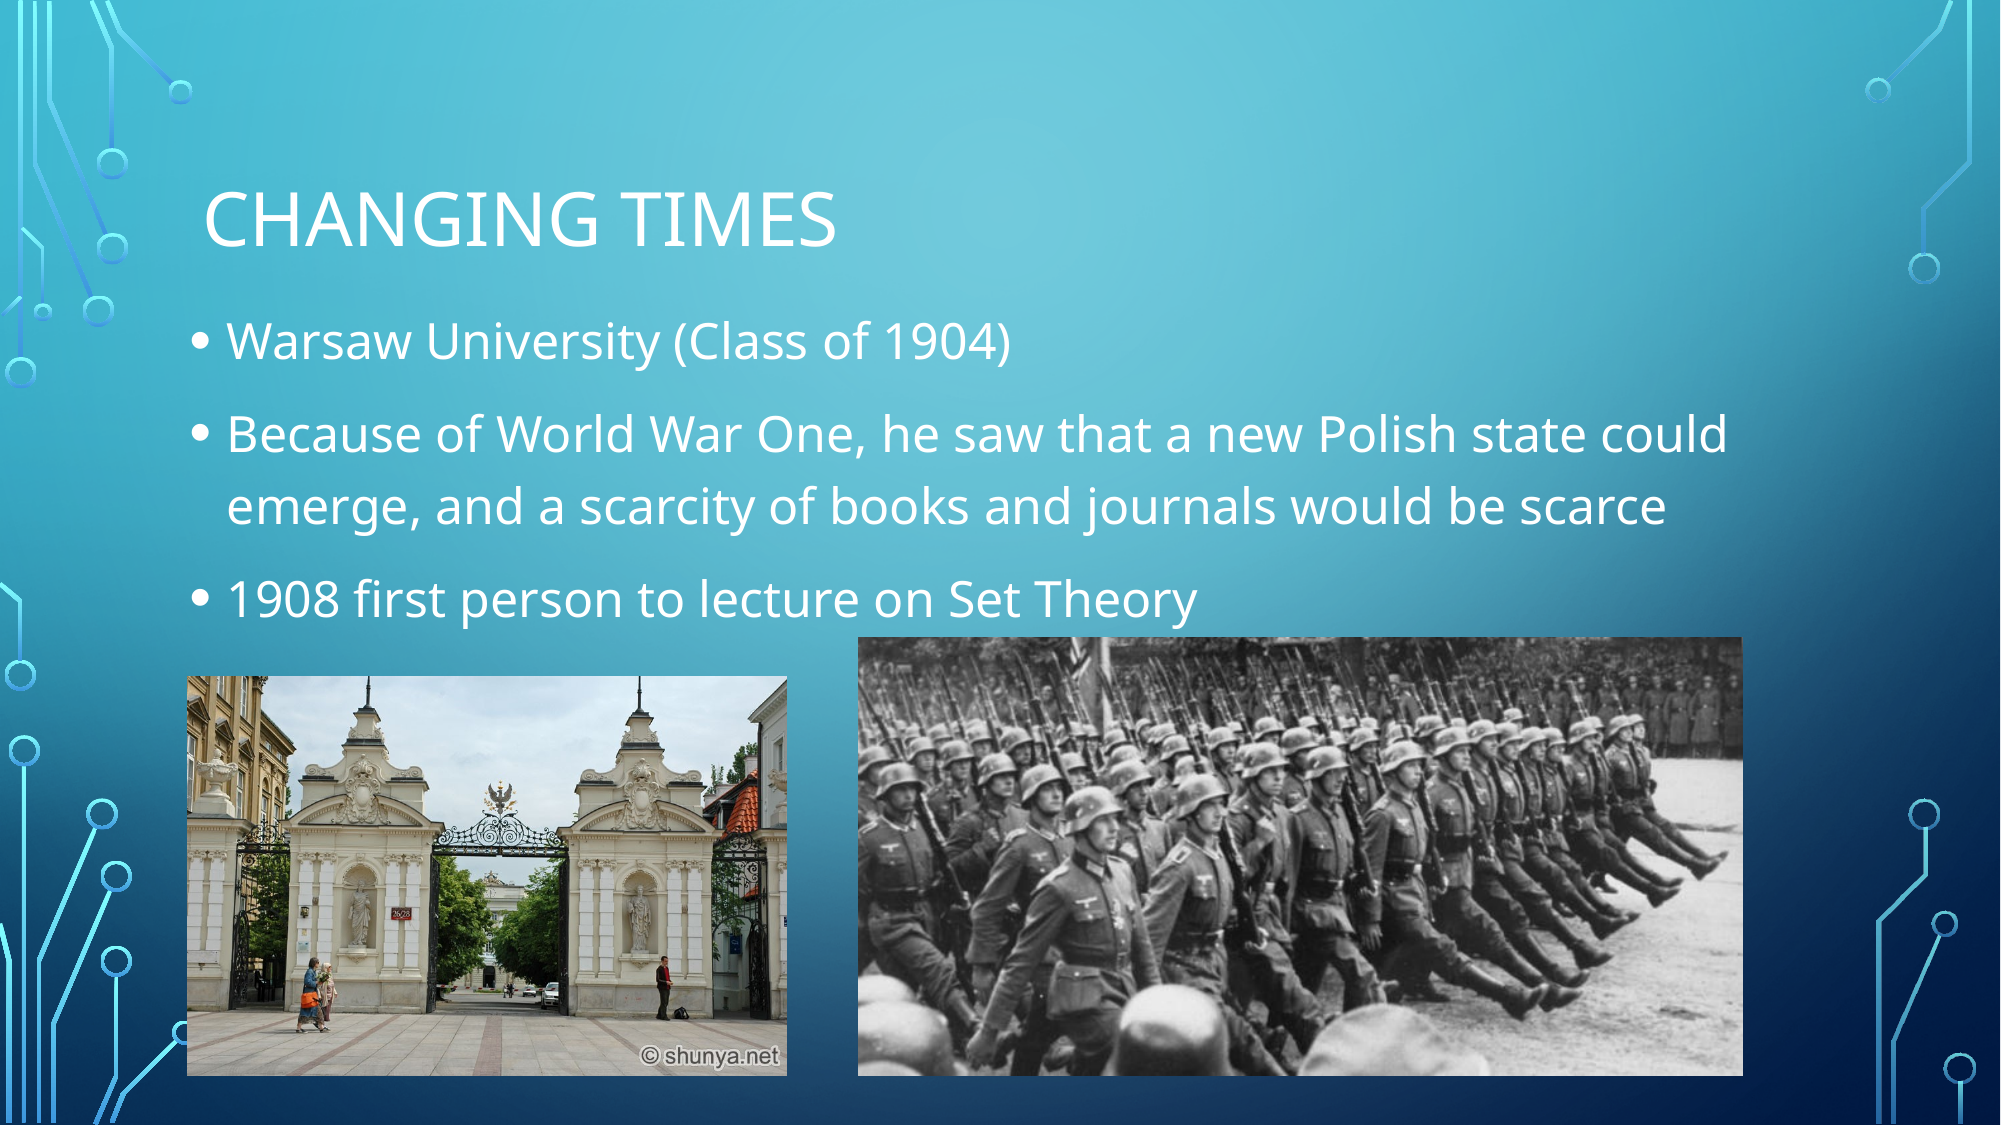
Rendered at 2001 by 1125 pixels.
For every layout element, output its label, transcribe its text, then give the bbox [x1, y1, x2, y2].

list Warsaw University (Class of 1904) Because of World War One, he saw that a new Polish state could emerge, and a scarcity of books and journals would be scarce 1908 first person to lecture on Set Theory [174, 290, 1906, 887]
picture [186, 676, 788, 1076]
title Changing Times [187, 101, 1813, 290]
picture [858, 636, 1743, 1076]
